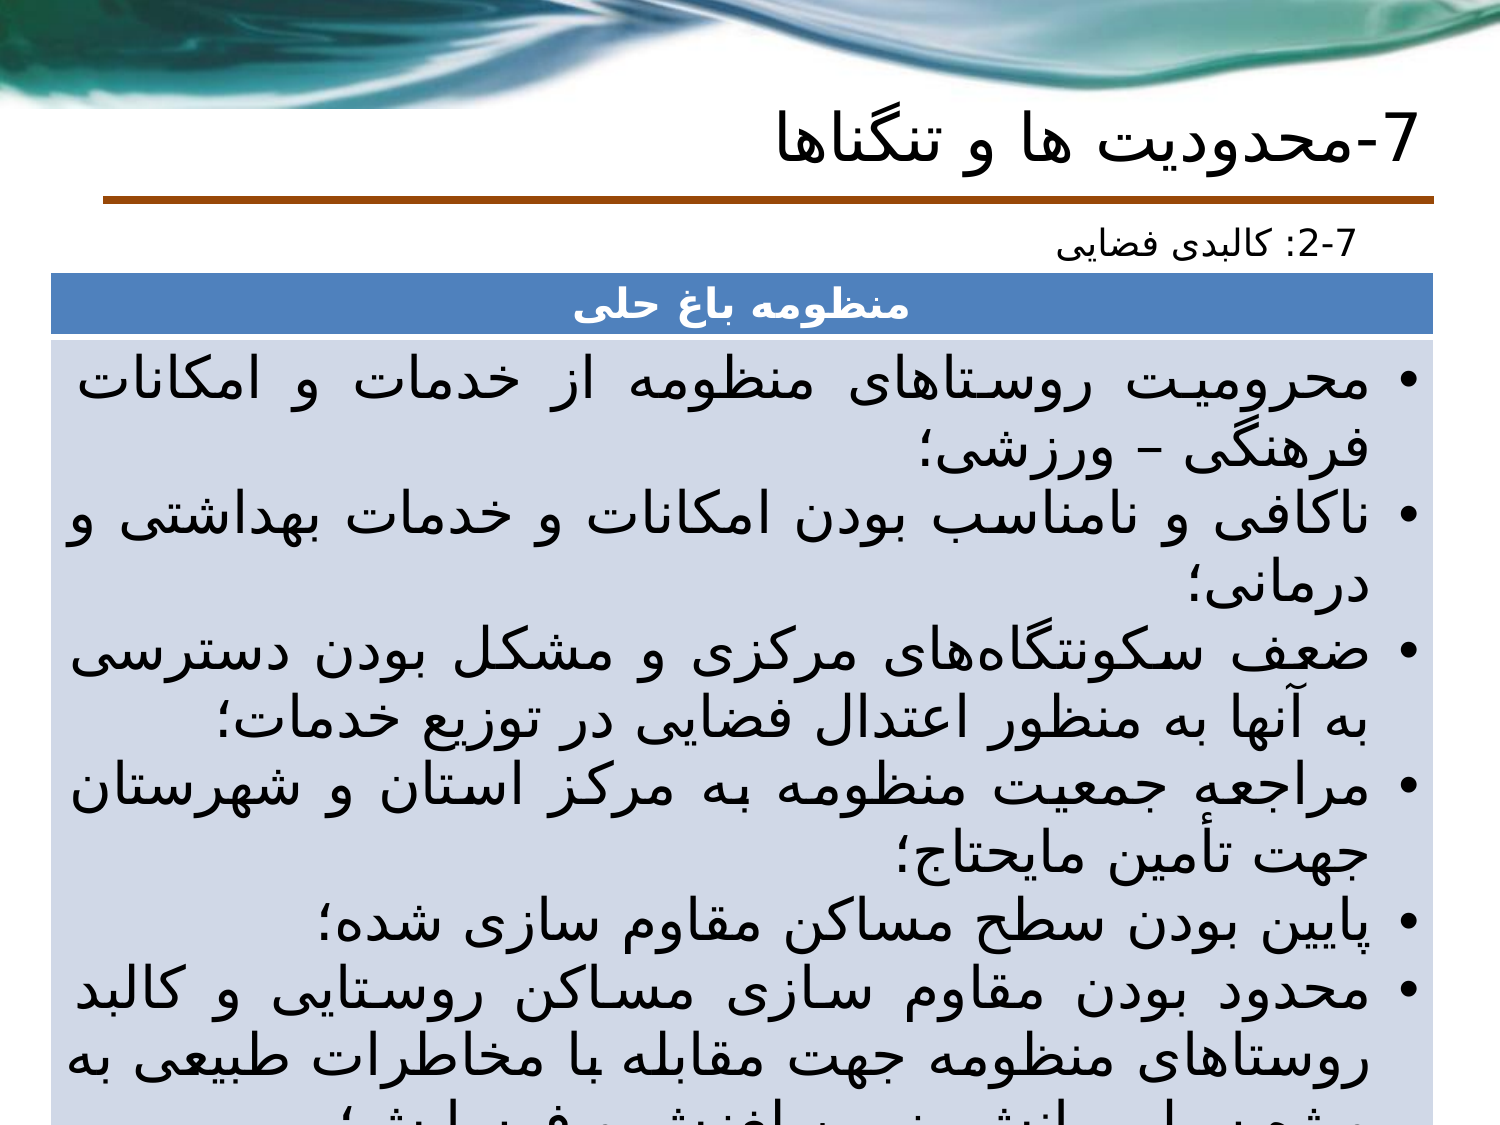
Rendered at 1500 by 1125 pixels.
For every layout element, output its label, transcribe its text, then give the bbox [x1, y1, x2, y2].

picture [0, 0, 1500, 109]
title 7-محدودیت ها و تنگناها [87, 87, 1438, 200]
table_header منظومه باغ حلی [51, 273, 1433, 334]
table_cell محرومیت روستاهای منظومه از خدمات و امکانات فرهنگی – ورزشی؛ ناکافی و نامناسب بودن امکانات و خدمات بهداشتی و درمانی؛ ضعف سکونتگاه‌های مرکزی و مشکل بودن دسترسی به آنها به منظور اعتدال فضایی در توزیع خدمات؛ مراجعه جمعیت منظومه به مرکز استان و شهرستان جهت تأمین مایحتاج؛ پایین بودن سطح مساکن مقاوم سازی شده؛ محدود بودن مقاوم سازی مساکن روستایی و کالبد روستاهای منظومه جهت مقابله با مخاطرات طبیعی به ویژه سیل، رانش، زمین لغزش و فرسایش؛ [51, 340, 1433, 1125]
text_box 2-7: کالبدی فضایی [1028, 211, 1373, 271]
